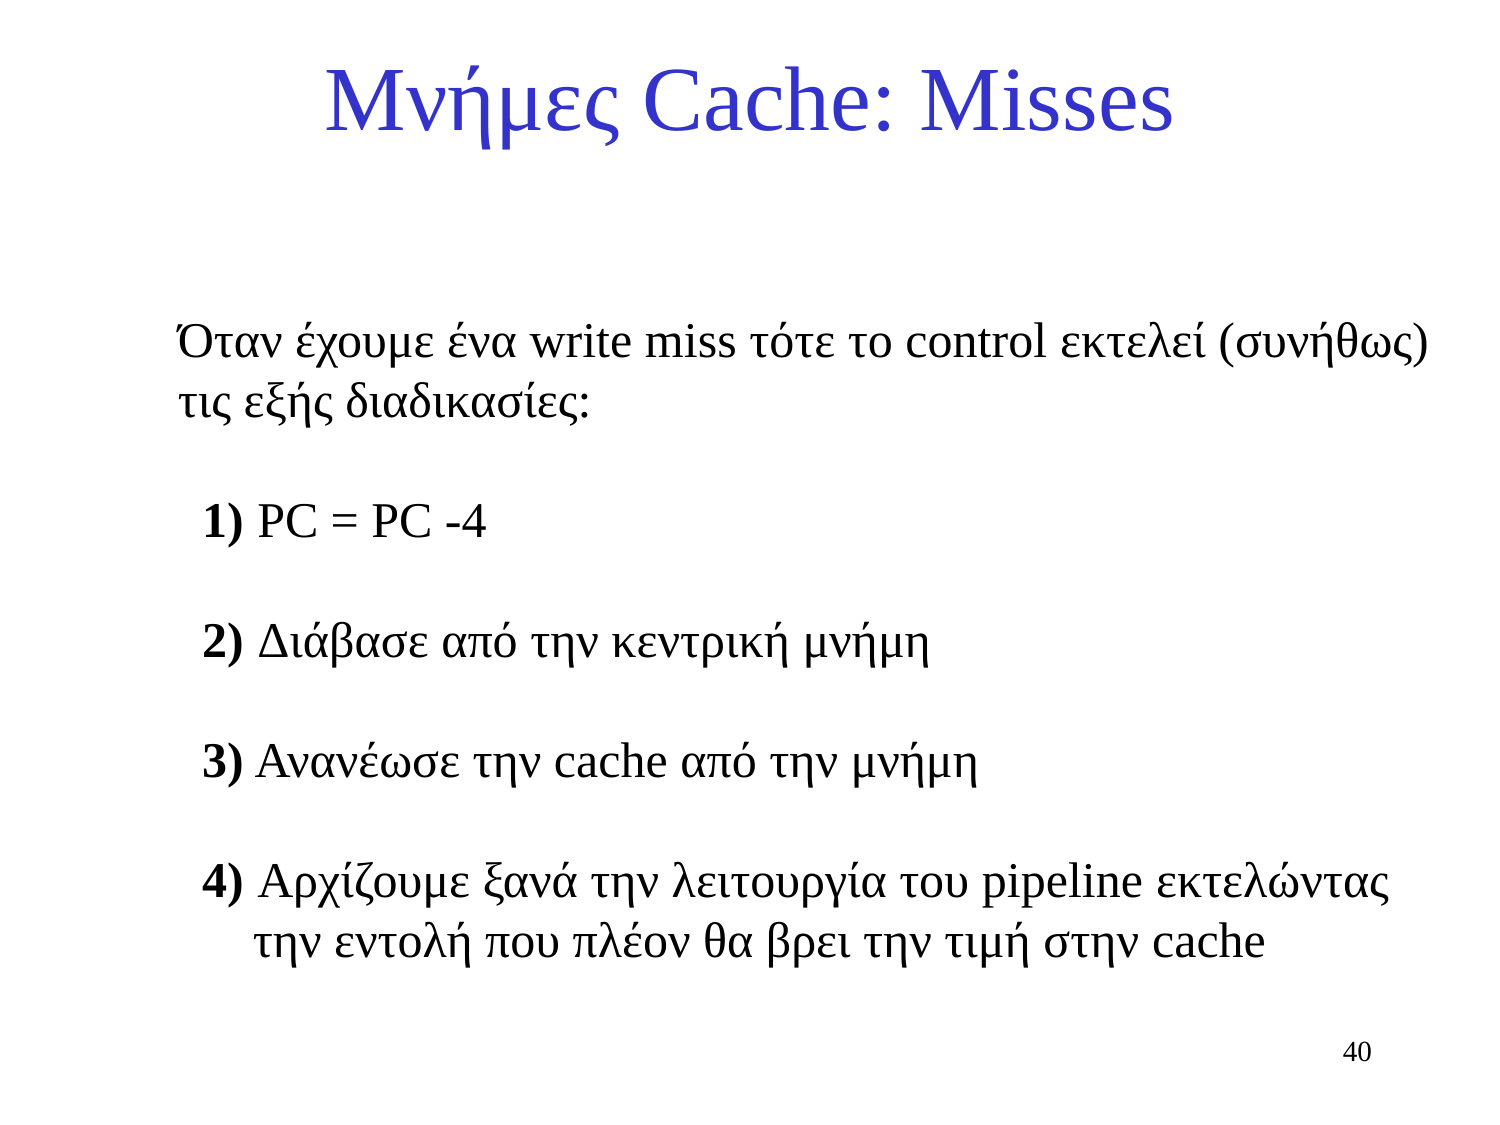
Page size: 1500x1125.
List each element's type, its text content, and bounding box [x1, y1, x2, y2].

text_box Όταν έχουμε ένα write miss τότε το control εκτελεί (συνήθως) τις εξής διαδικασίες: 1) PC = PC -4 2) Διάβασε από την κεντρική μνήμη 3) Ανανέωσε την cache από την μνήμη 4) Αρχίζουμε ξανά την λειτουργία του pipeline εκτελώντας την εντολή που πλέον θα βρει την τιμή στην cache [163, 299, 1457, 975]
slide_number 40 [1074, 1024, 1388, 1101]
title Μνήμες Cache: Misses [112, 0, 1388, 188]
